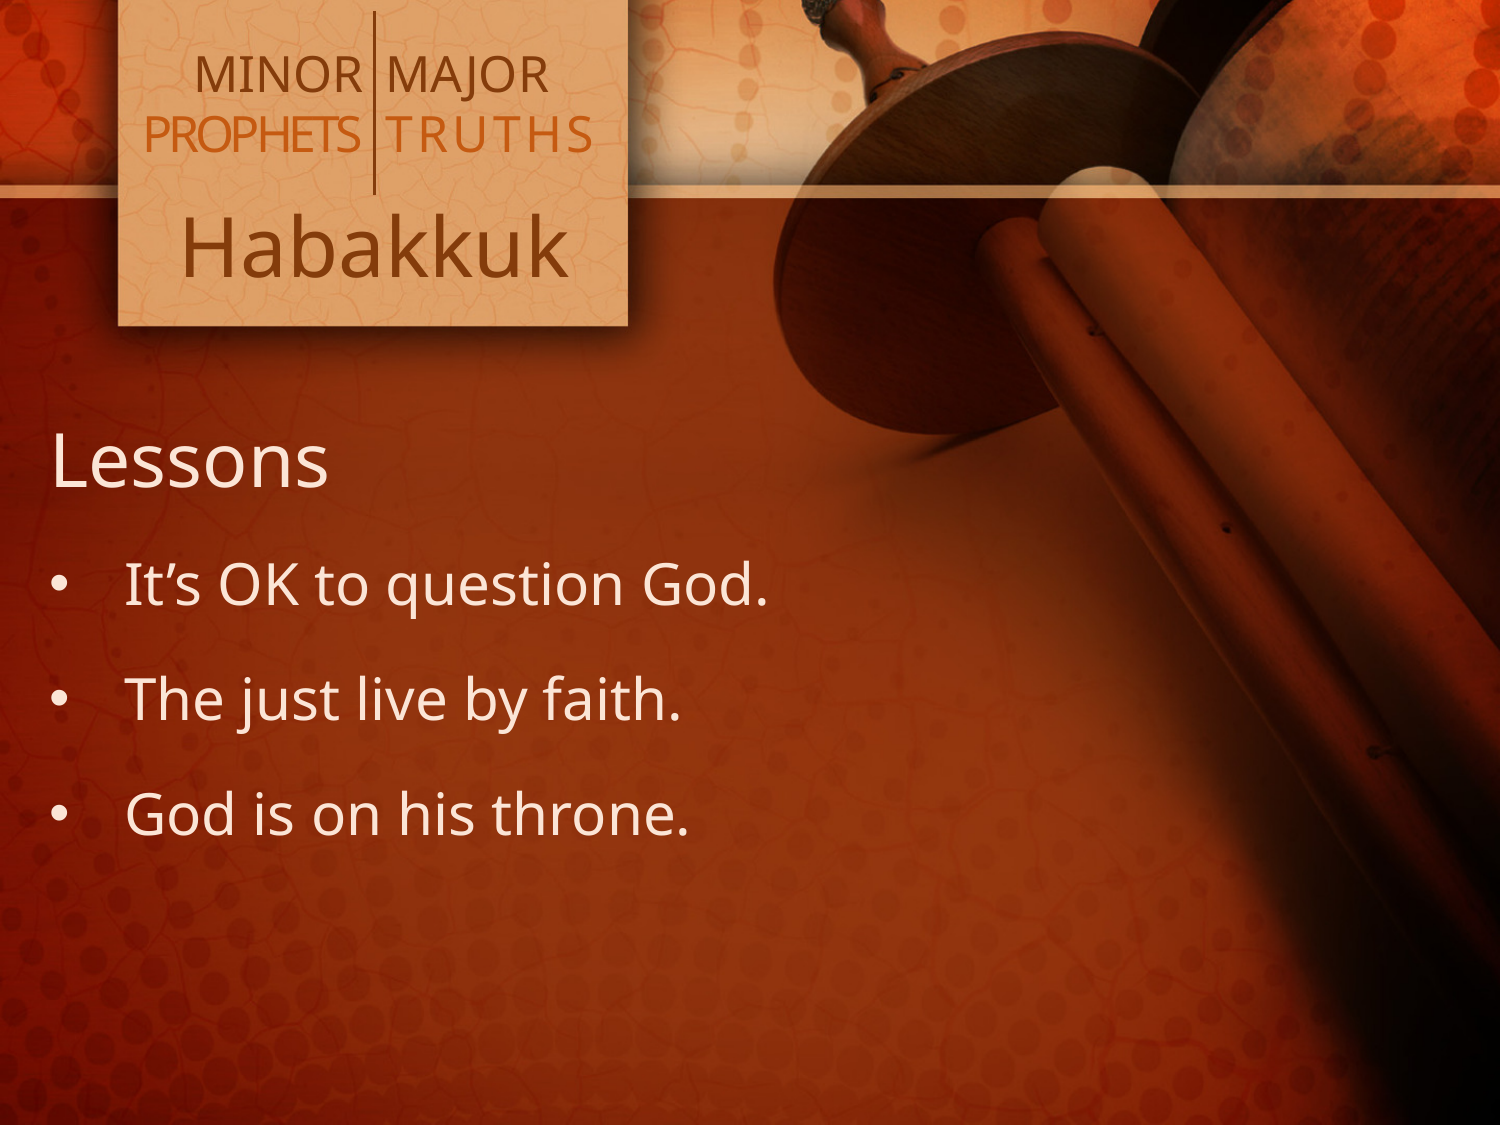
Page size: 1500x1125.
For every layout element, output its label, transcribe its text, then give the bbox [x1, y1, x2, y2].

text_box Habakkuk [117, 186, 632, 302]
text_box MINOR PROPHETS [124, 34, 370, 170]
text_box MAJOR TRUTHS [376, 34, 625, 170]
picture [0, 0, 1500, 1125]
text_box Lessons It’s OK to question God. The just live by faith. God is on his throne. [34, 404, 1229, 855]
